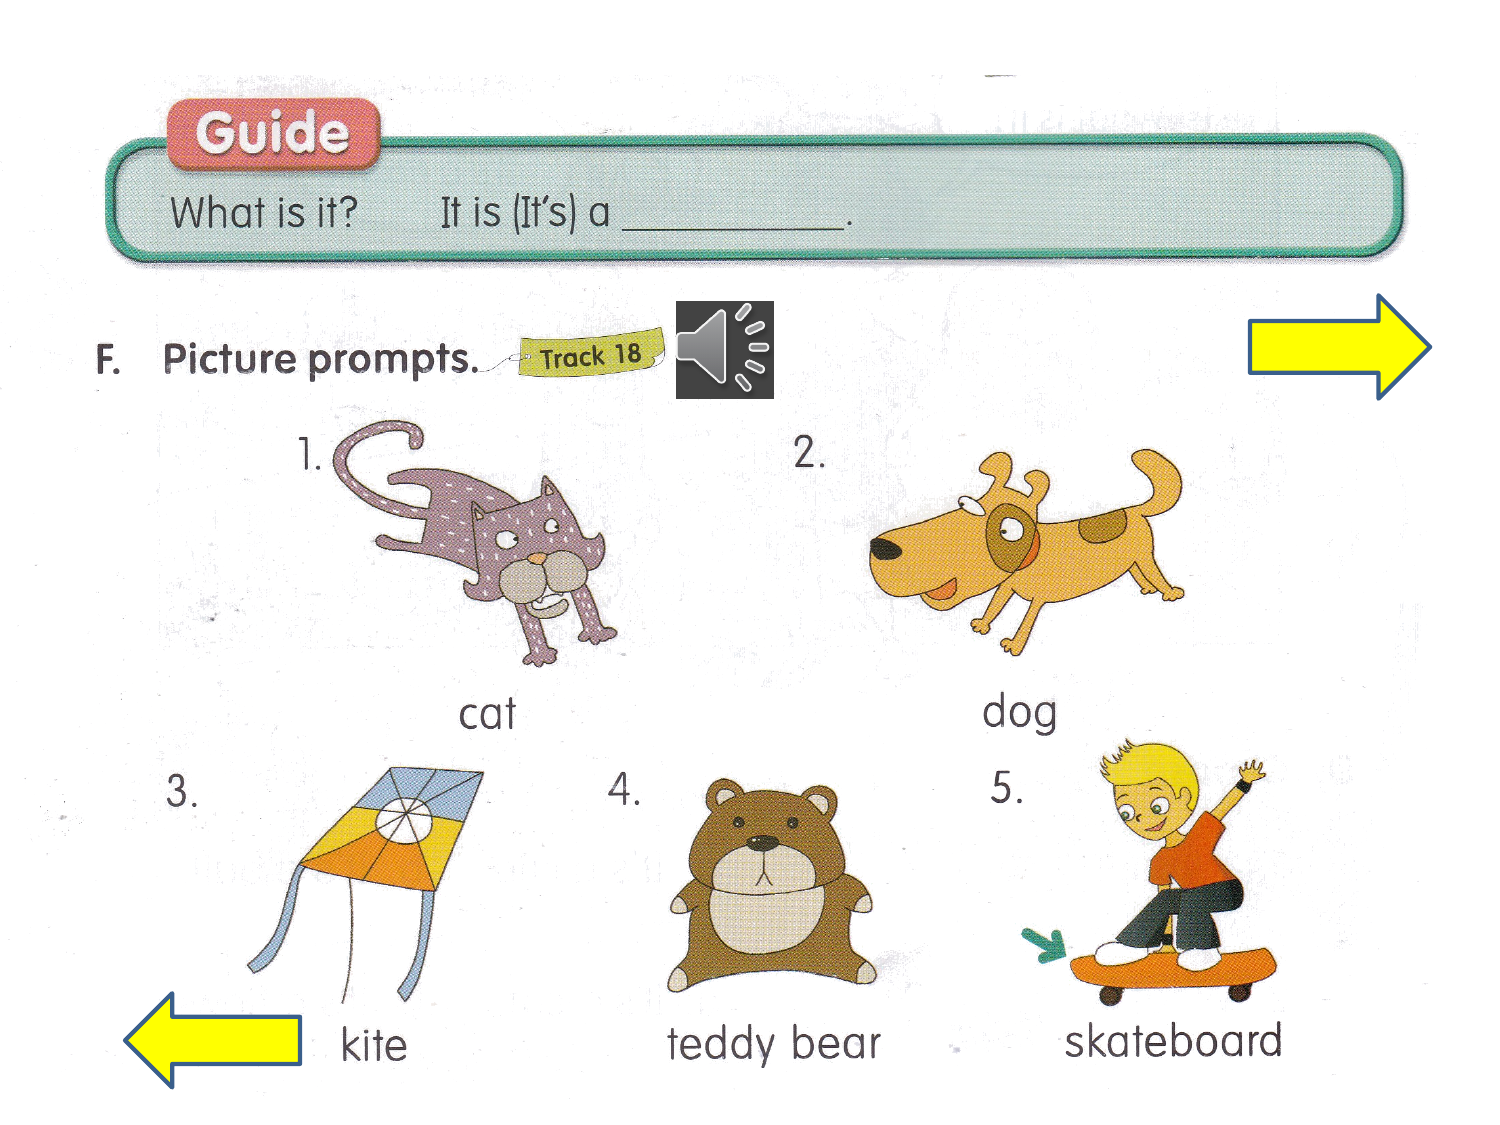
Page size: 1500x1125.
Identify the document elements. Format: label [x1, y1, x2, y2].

picture [0, 74, 1475, 1100]
